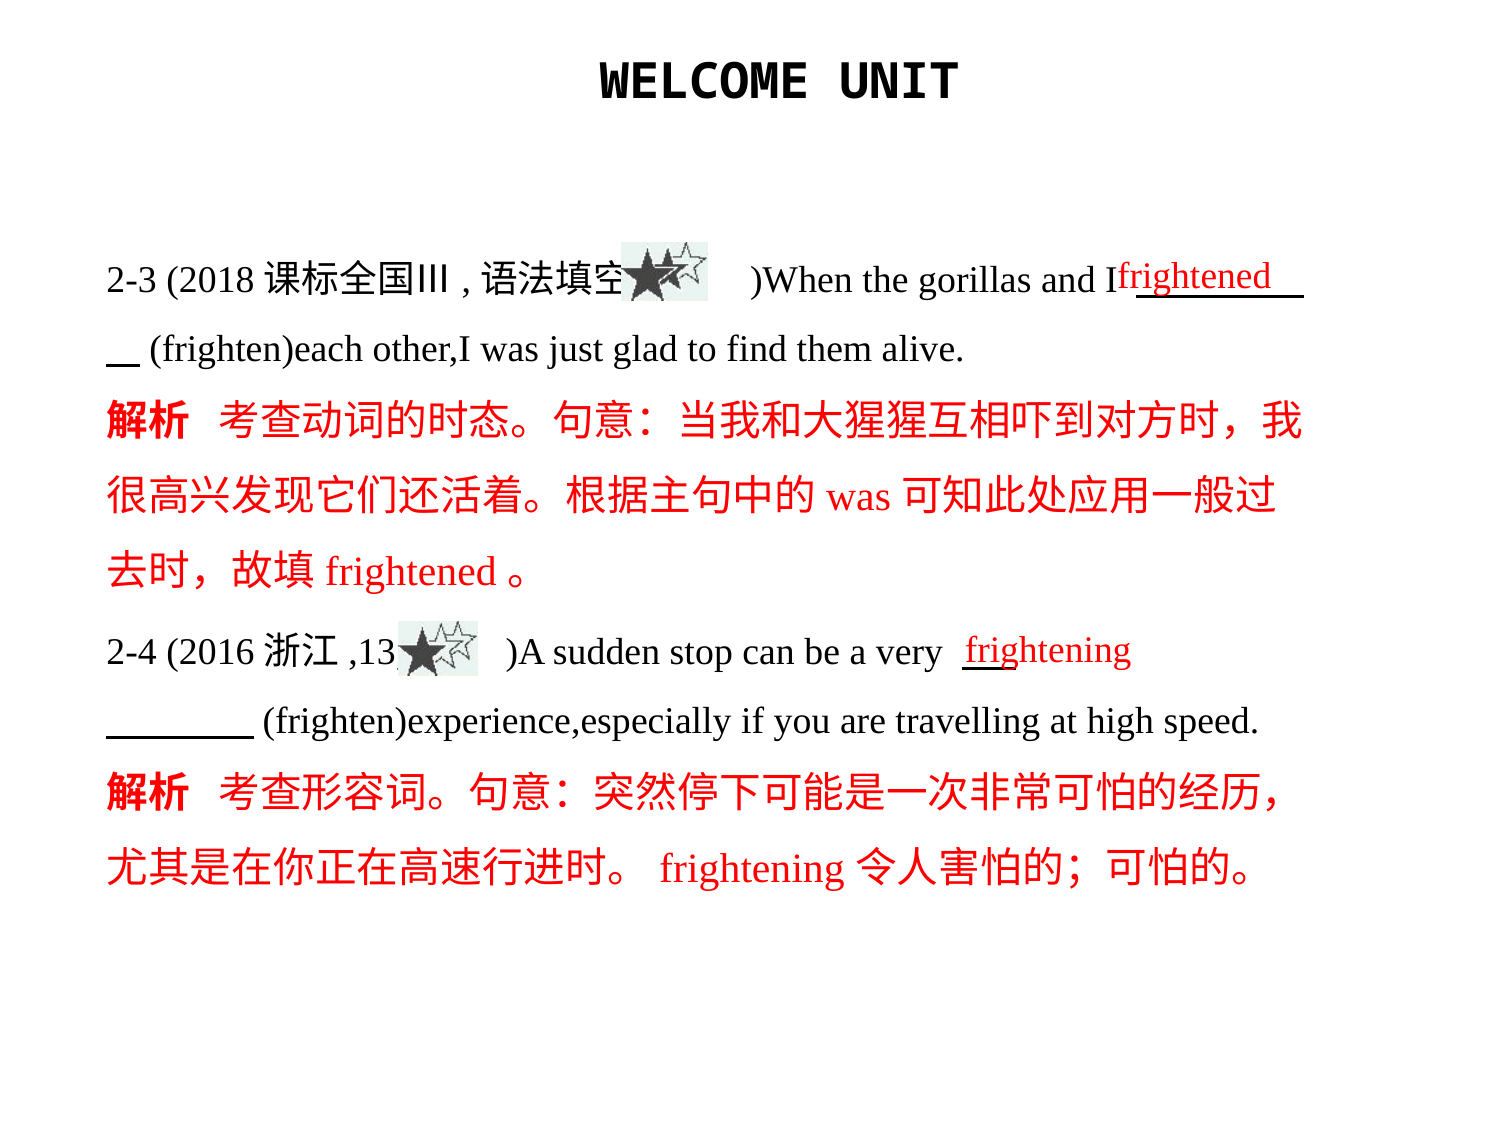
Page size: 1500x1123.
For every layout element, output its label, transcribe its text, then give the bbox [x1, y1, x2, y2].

picture [398, 621, 478, 676]
text_box frightening [950, 594, 1147, 678]
text_box 2-3 (2018课标全国Ⅲ,语法填空, )When the gorillas and I (frighten)each other,I was just glad to find them alive. 解析 考查动词的时态。句意：当我和大猩猩互相吓到对方时，我很高兴发现它们还活着。根据主句中的was可知此处应用一般过去时，故填frightened。 2-4 (2016浙江,13, )A sudden stop can be a very (frighten)experience,especially if you are travelling at high speed. 解析 考查形容词。句意：突然停下可能是一次非常可怕的经历，尤其是在你正在高速行进时。frightening令人害怕的；可怕的。 [106, 224, 1307, 891]
text_box frightened [1102, 221, 1287, 304]
picture [620, 241, 708, 301]
